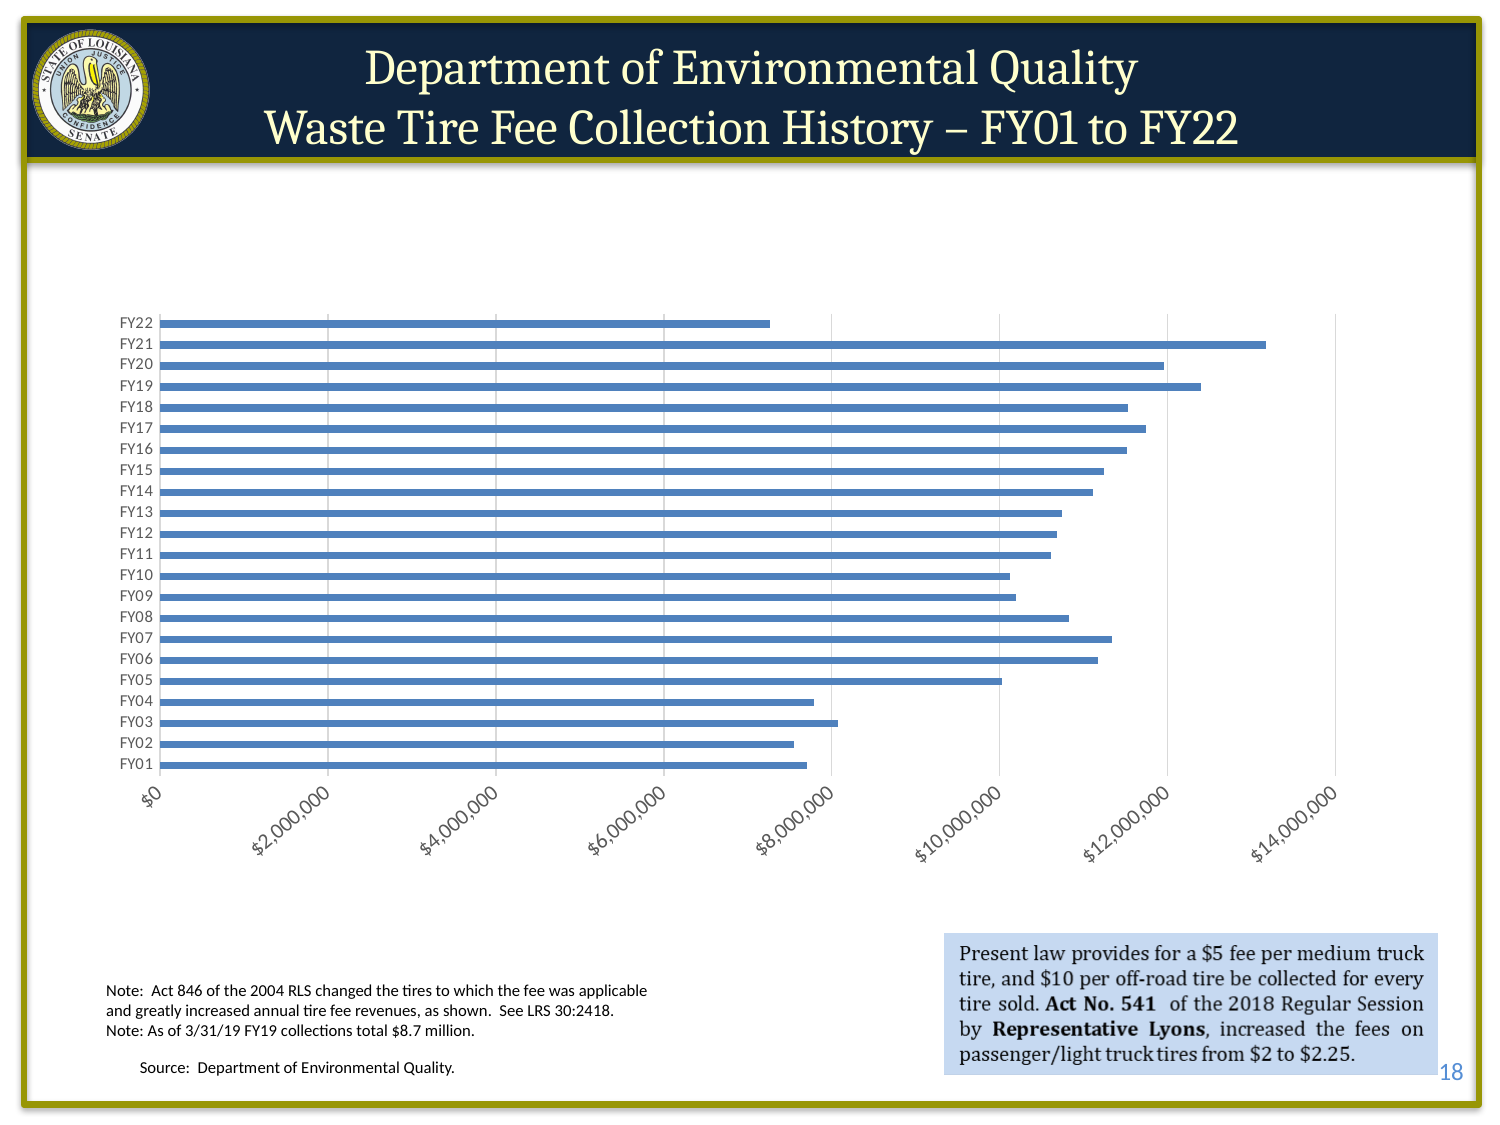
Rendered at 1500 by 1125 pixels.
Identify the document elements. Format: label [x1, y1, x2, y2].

picture [944, 933, 1438, 1080]
text_box [23, 19, 1480, 1105]
chart [49, 228, 1438, 896]
